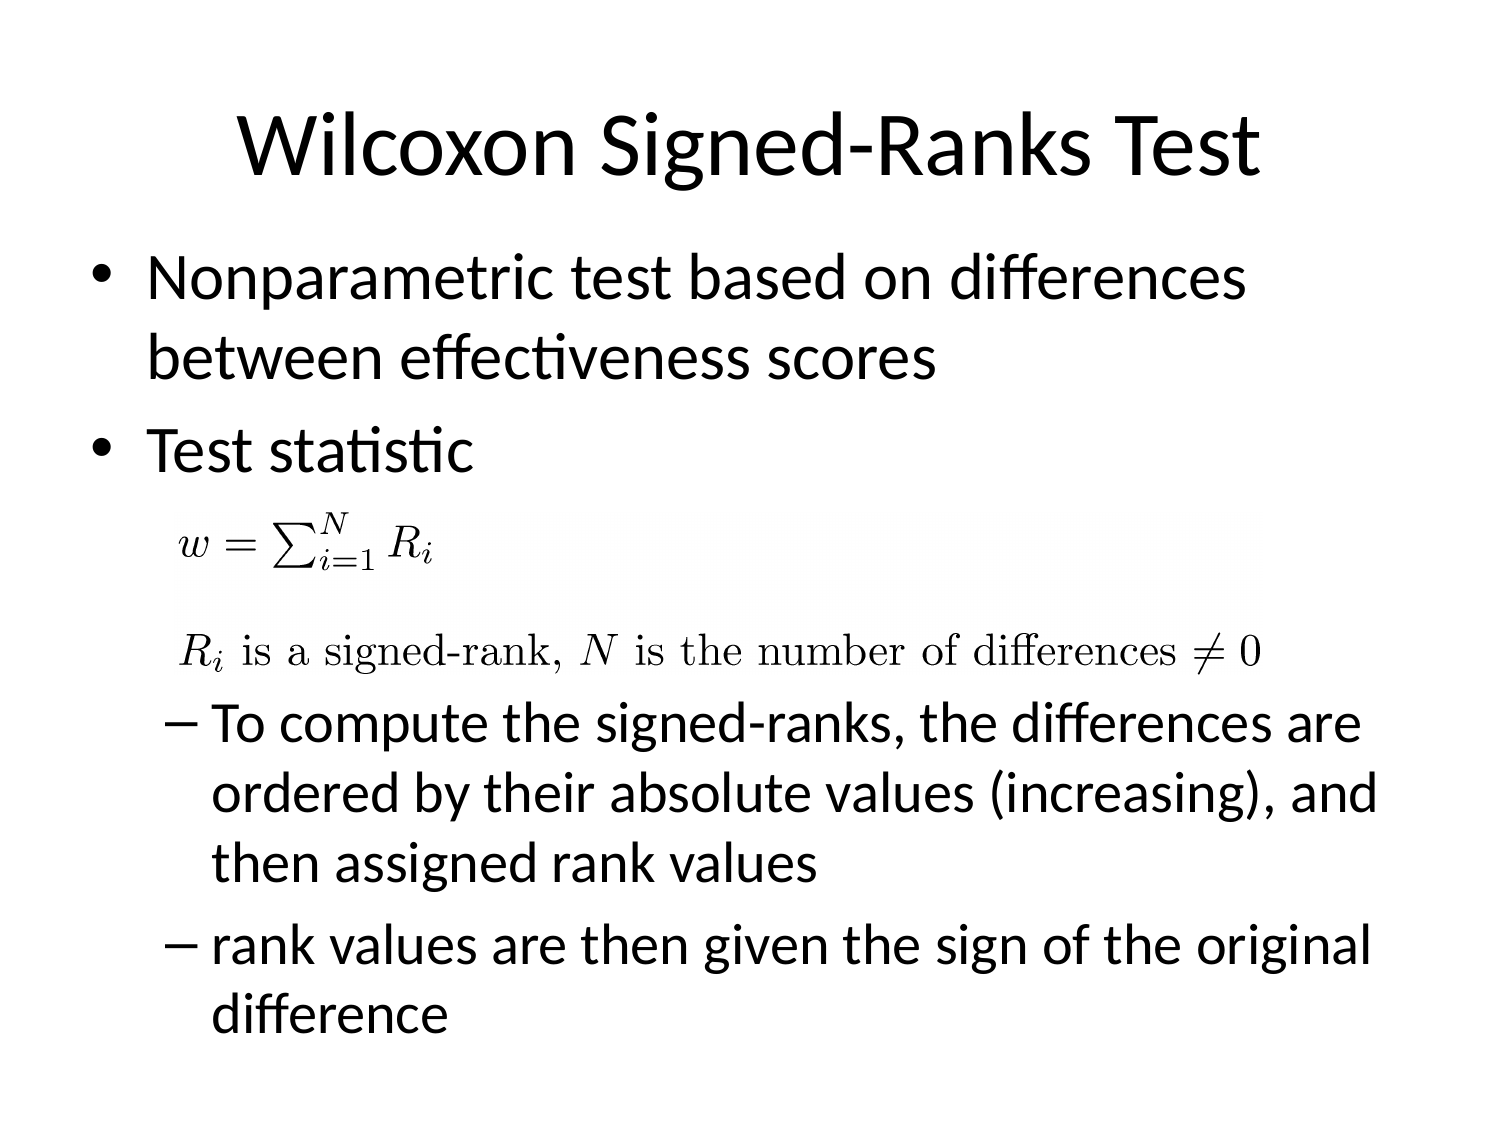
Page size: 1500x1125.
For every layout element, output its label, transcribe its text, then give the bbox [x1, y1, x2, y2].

title Wilcoxon Signed-Ranks Test [75, 45, 1425, 224]
list Nonparametric test based on differences between effectiveness scores Test statistic To compute the signed-ranks, the differences are ordered by their absolute values (increasing), and then assigned rank values rank values are then given the sign of the original difference [75, 224, 1425, 1100]
picture [174, 512, 1264, 676]
